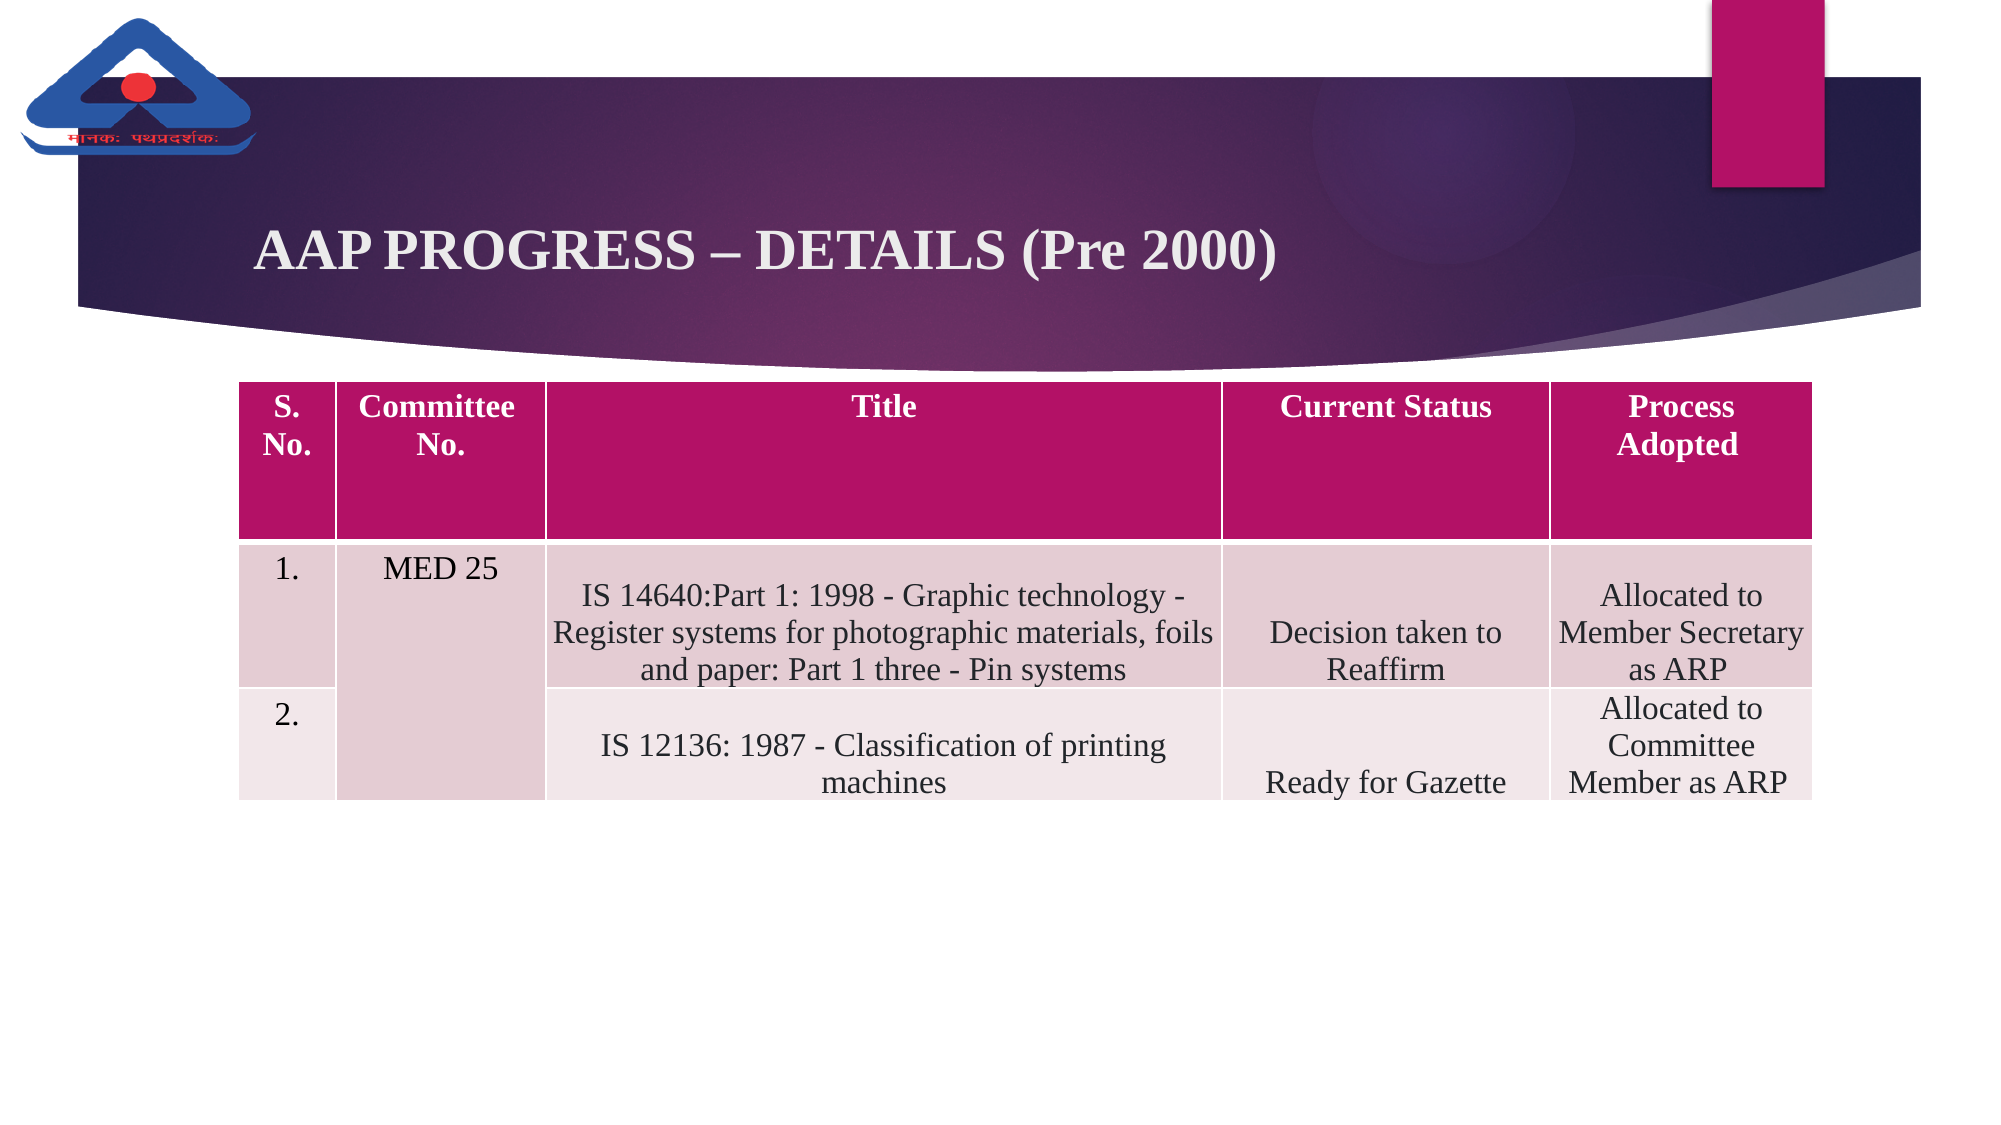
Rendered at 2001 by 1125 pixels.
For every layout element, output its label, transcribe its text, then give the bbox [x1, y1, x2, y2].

table_cell Ready for Gazette [1223, 689, 1549, 800]
table_cell IS 12136: 1987 - Classification of printing machines [547, 689, 1221, 800]
table_cell 1. [239, 545, 335, 687]
table_cell 2. [239, 689, 335, 800]
table_header Current Status [1223, 382, 1549, 539]
table_cell Allocated to Member Secretary as ARP [1551, 545, 1812, 687]
table_header Title [547, 382, 1221, 539]
picture [12, 11, 263, 161]
table_header S. No. [239, 382, 335, 539]
table_cell Decision taken to Reaffirm [1223, 545, 1549, 687]
table_cell MED 25 [337, 545, 545, 800]
table_header Committee No. [337, 382, 545, 539]
title AAP PROGRESS – DETAILS (Pre 2000) [238, 160, 1814, 333]
table_cell Allocated to Committee Member as ARP [1551, 689, 1812, 800]
table_header Process Adopted [1551, 382, 1812, 539]
table_cell IS 14640:Part 1: 1998 - Graphic technology - Register systems for photographic materials, foils and paper: Part 1 three - Pin systems [547, 545, 1221, 687]
